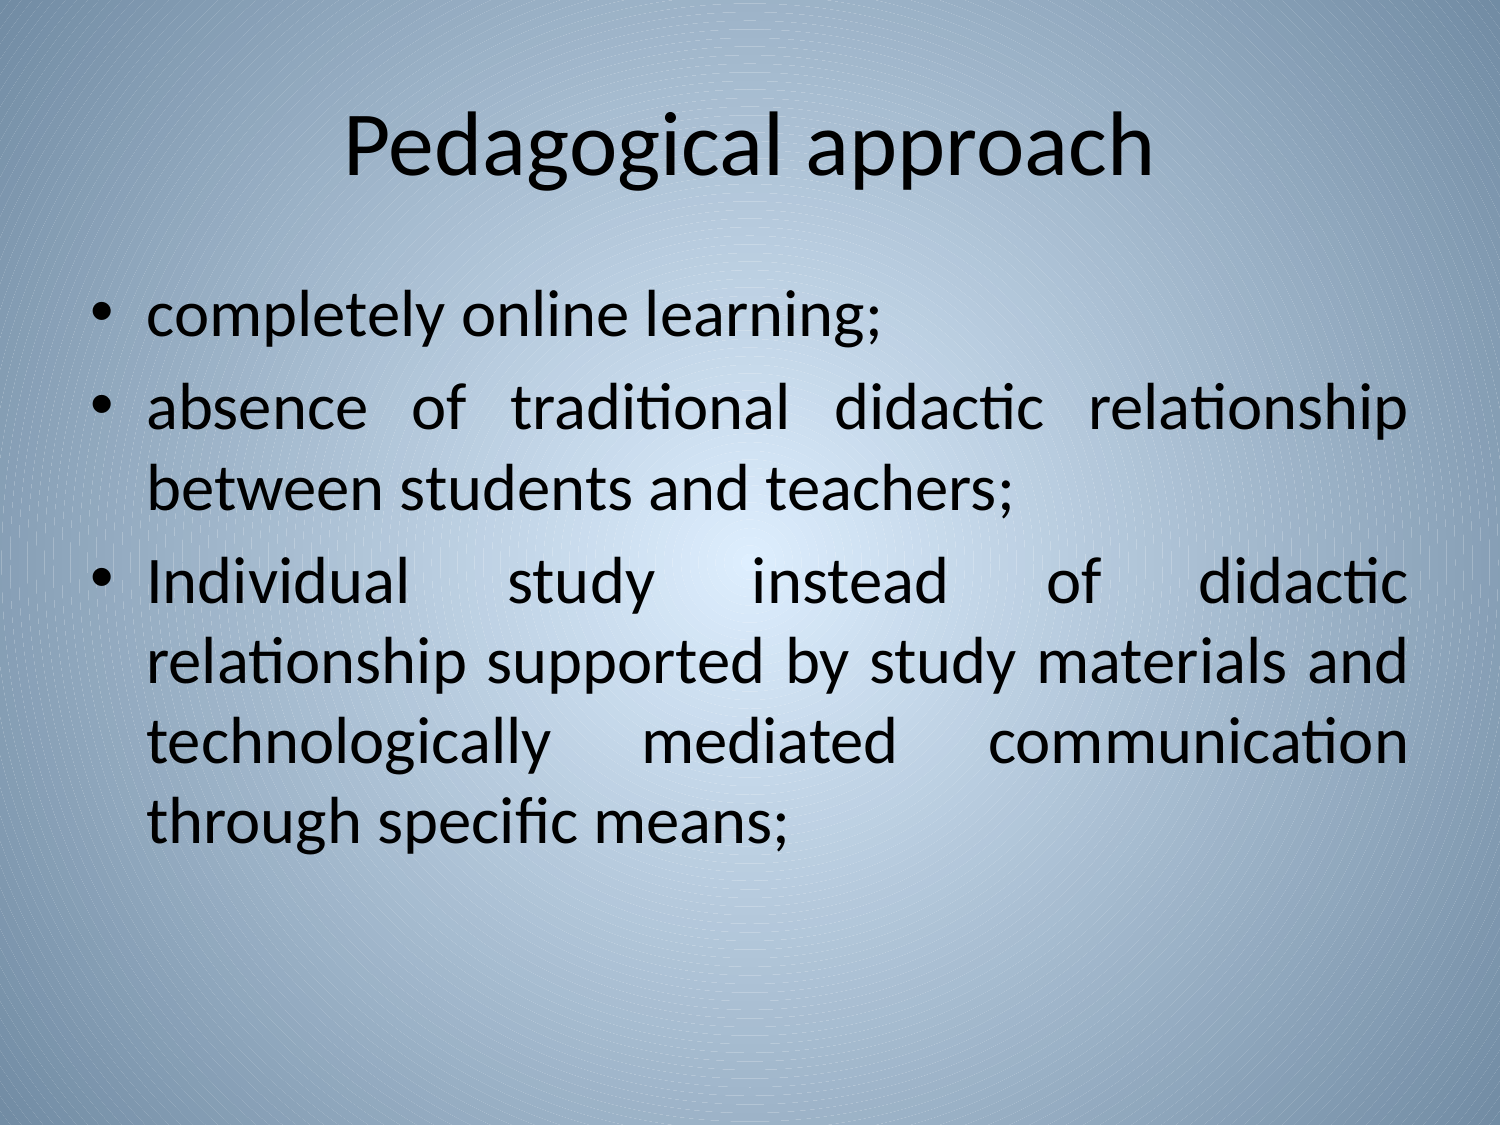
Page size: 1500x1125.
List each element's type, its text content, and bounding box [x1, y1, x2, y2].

title Pedagogical approach [75, 45, 1425, 233]
list completely online learning; absence of traditional didactic relationship between students and teachers; Individual study instead of didactic relationship supported by study materials and technologically mediated communication through specific means; [75, 262, 1425, 1005]
